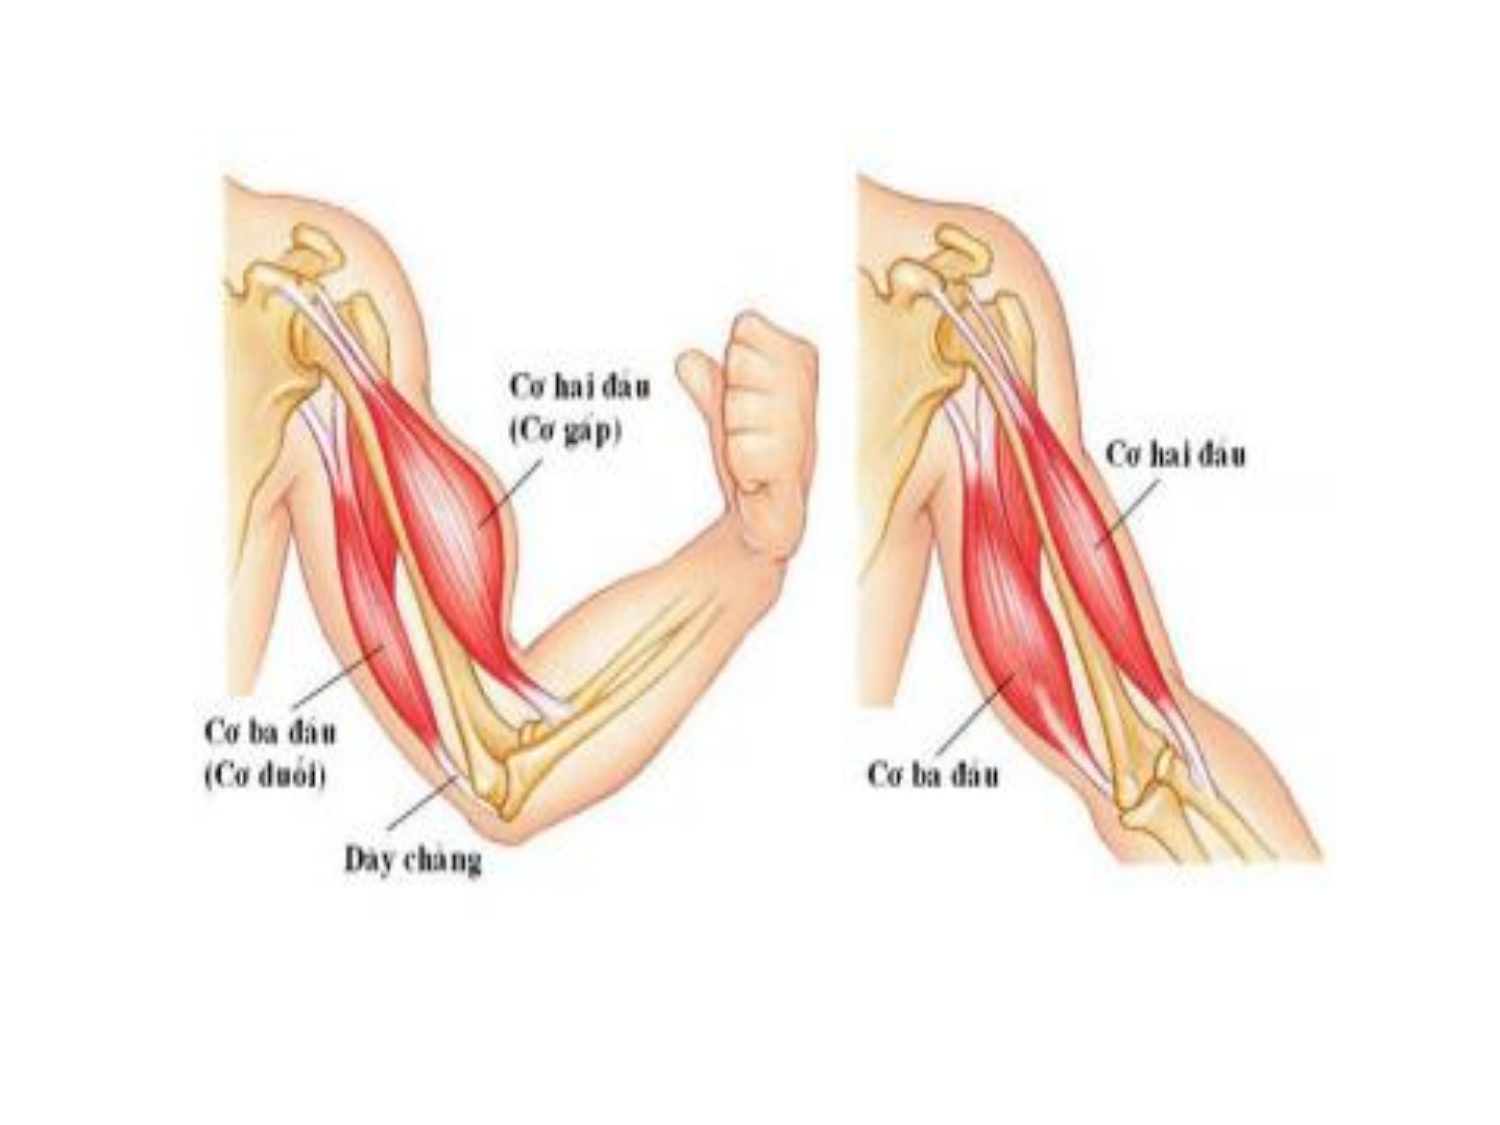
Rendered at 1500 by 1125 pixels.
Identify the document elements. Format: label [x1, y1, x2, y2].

picture [144, 128, 1336, 920]
